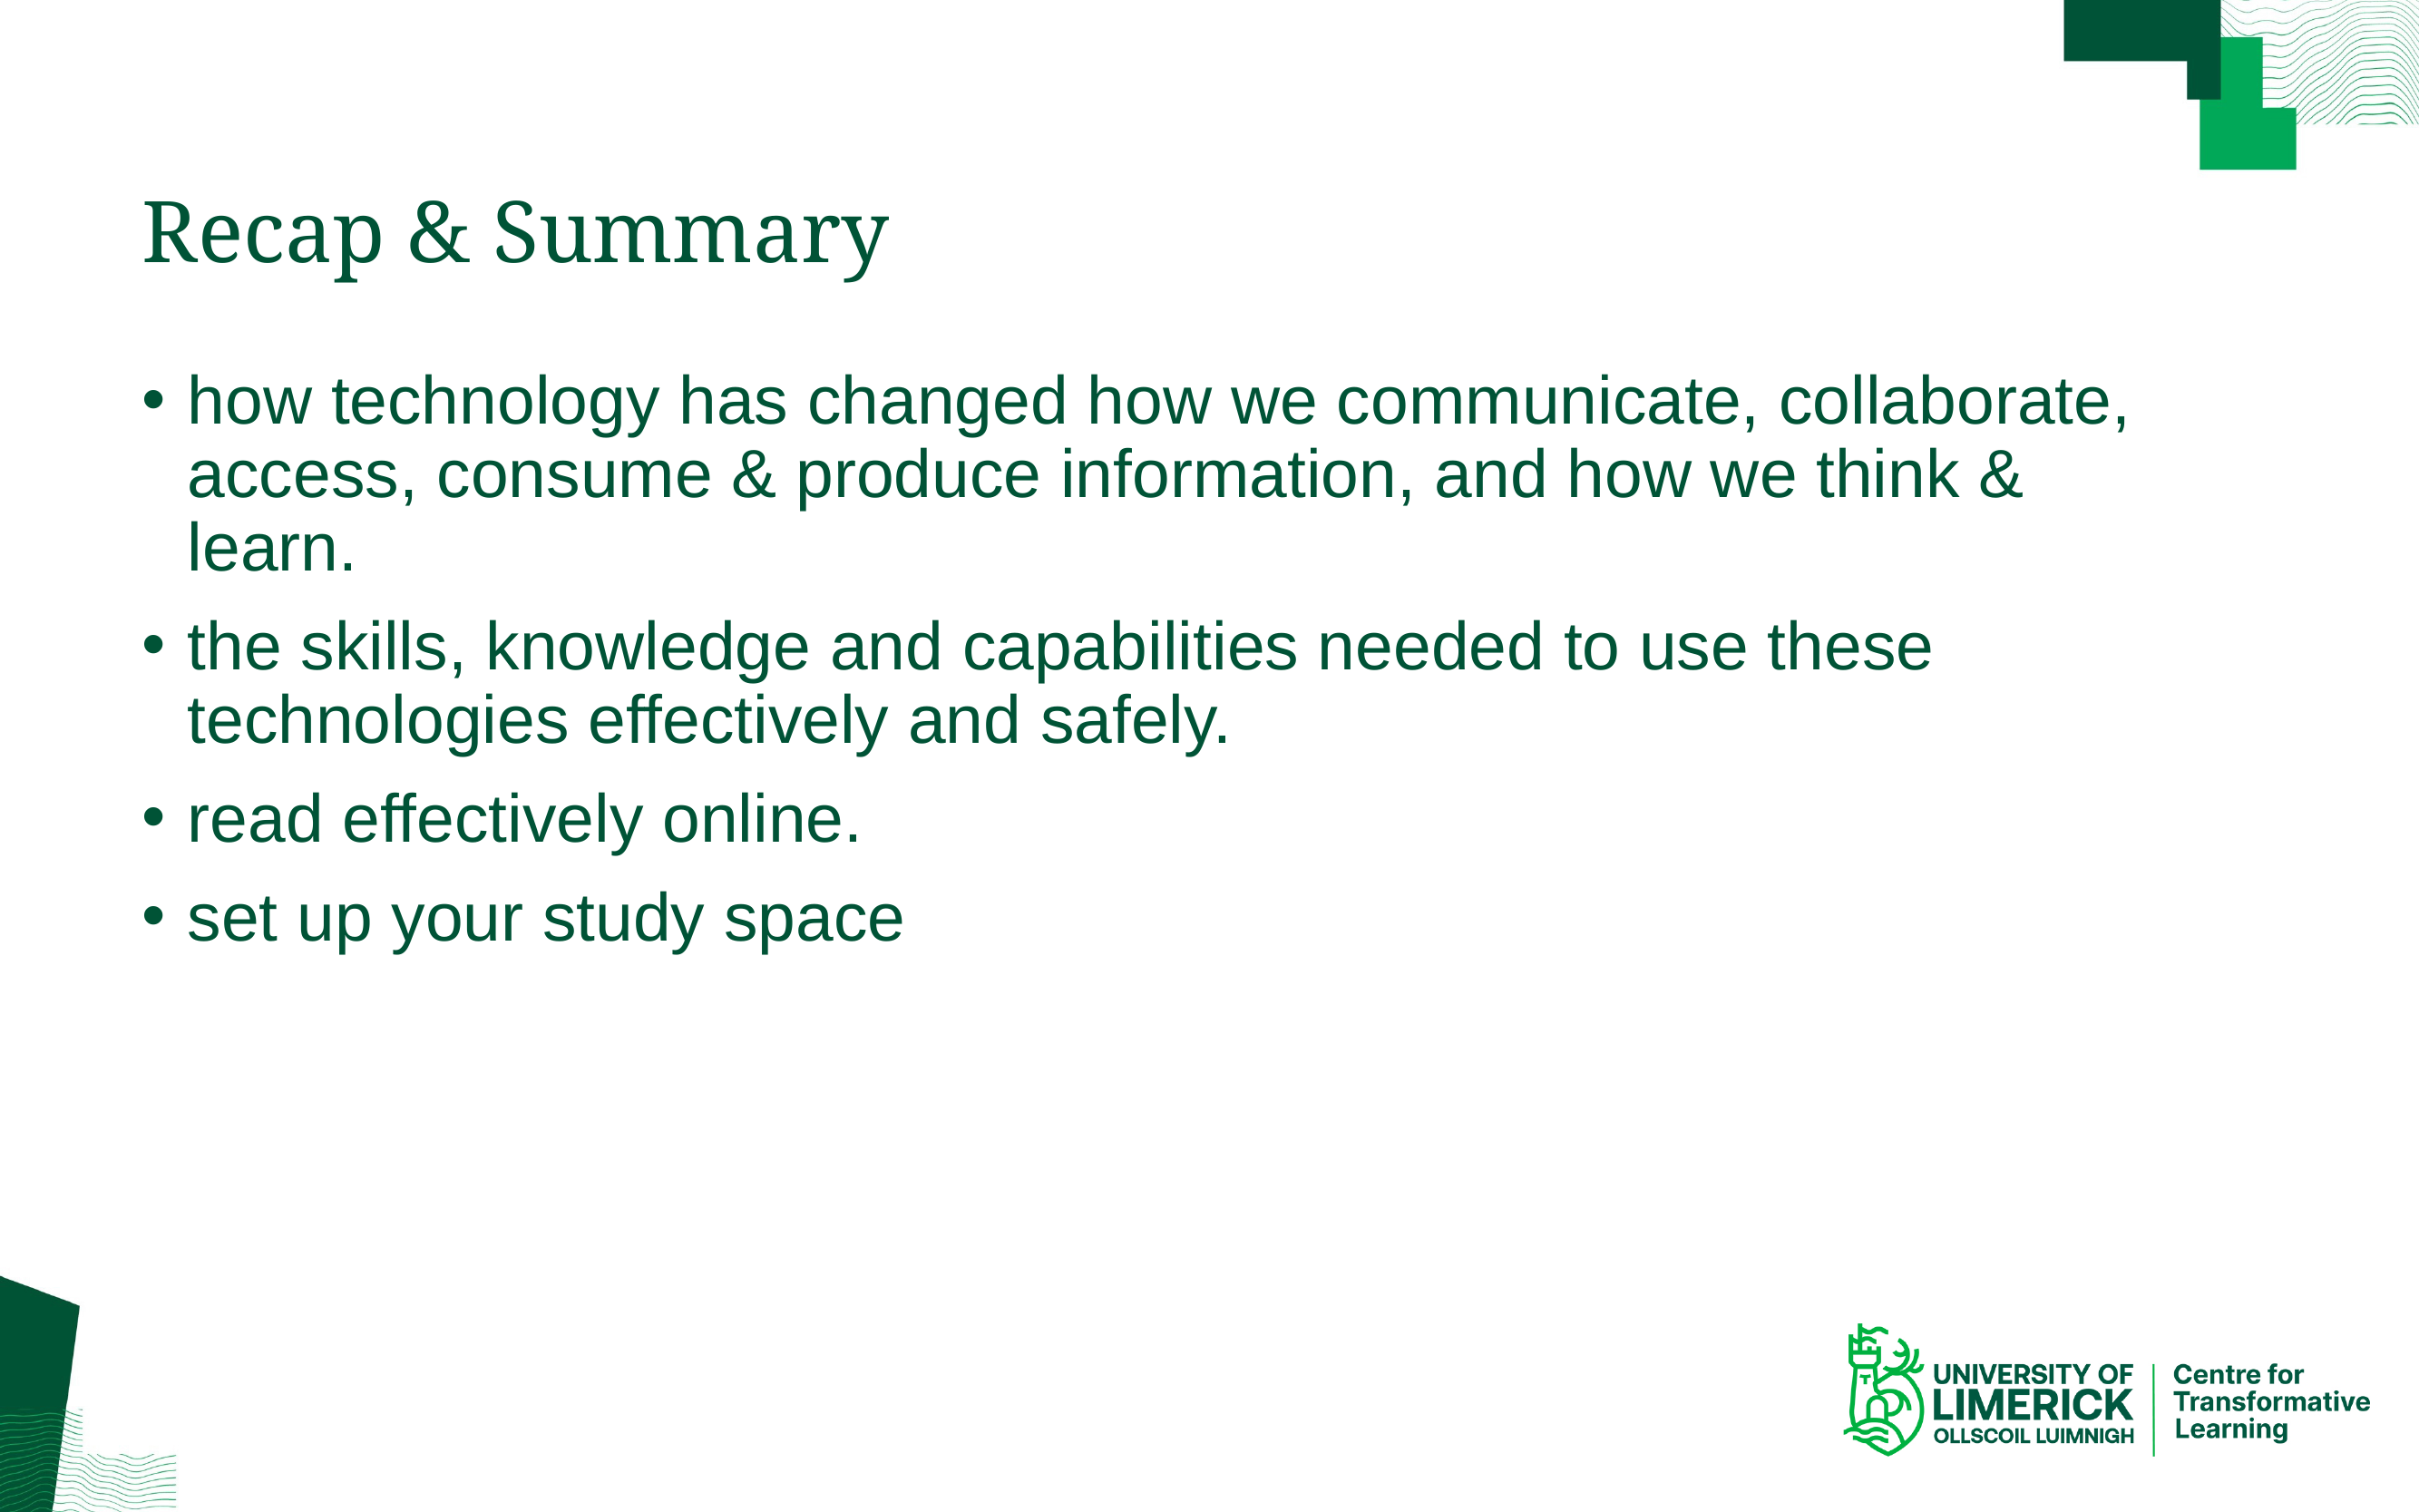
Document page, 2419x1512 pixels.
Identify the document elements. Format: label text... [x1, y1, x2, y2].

picture [0, 0, 2419, 1512]
list how technology has changed how we communicate, collaborate, access, consume & produce information, and how we think & learn. the skills, knowledge and capabilities needed to use these technologies effectively and safely. read effectively online. set up your study space [128, 358, 2215, 1069]
title Recap & Summary [128, 181, 2215, 337]
